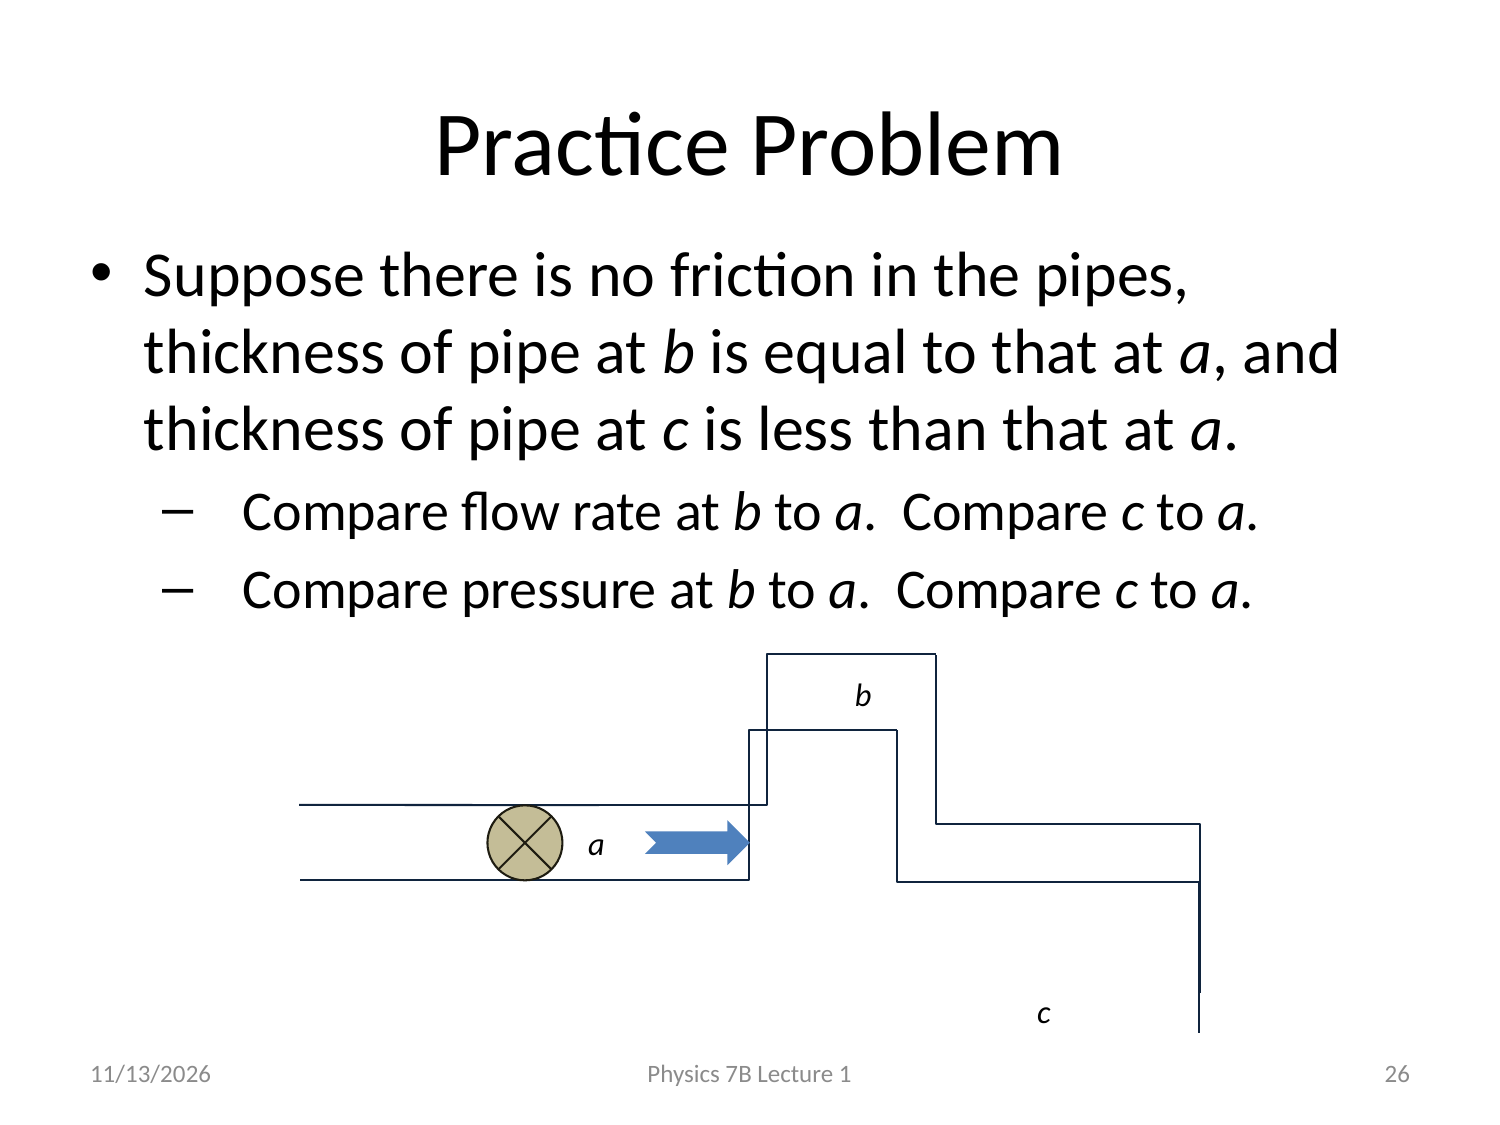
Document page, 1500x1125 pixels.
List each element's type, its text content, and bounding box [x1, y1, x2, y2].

title Practice Problem [75, 45, 1425, 224]
list Suppose there is no friction in the pipes, thickness of pipe at b is equal to that at a, and thickness of pipe at c is less than that at a. Compare flow rate at b to a. Compare c to a. Compare pressure at b to a. Compare c to a. [75, 224, 1425, 630]
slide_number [75, 1042, 425, 1103]
slide_number 26 [1074, 1042, 1425, 1103]
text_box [298, 653, 1201, 1041]
footer Physics 7B Lecture 1 [512, 1049, 988, 1103]
